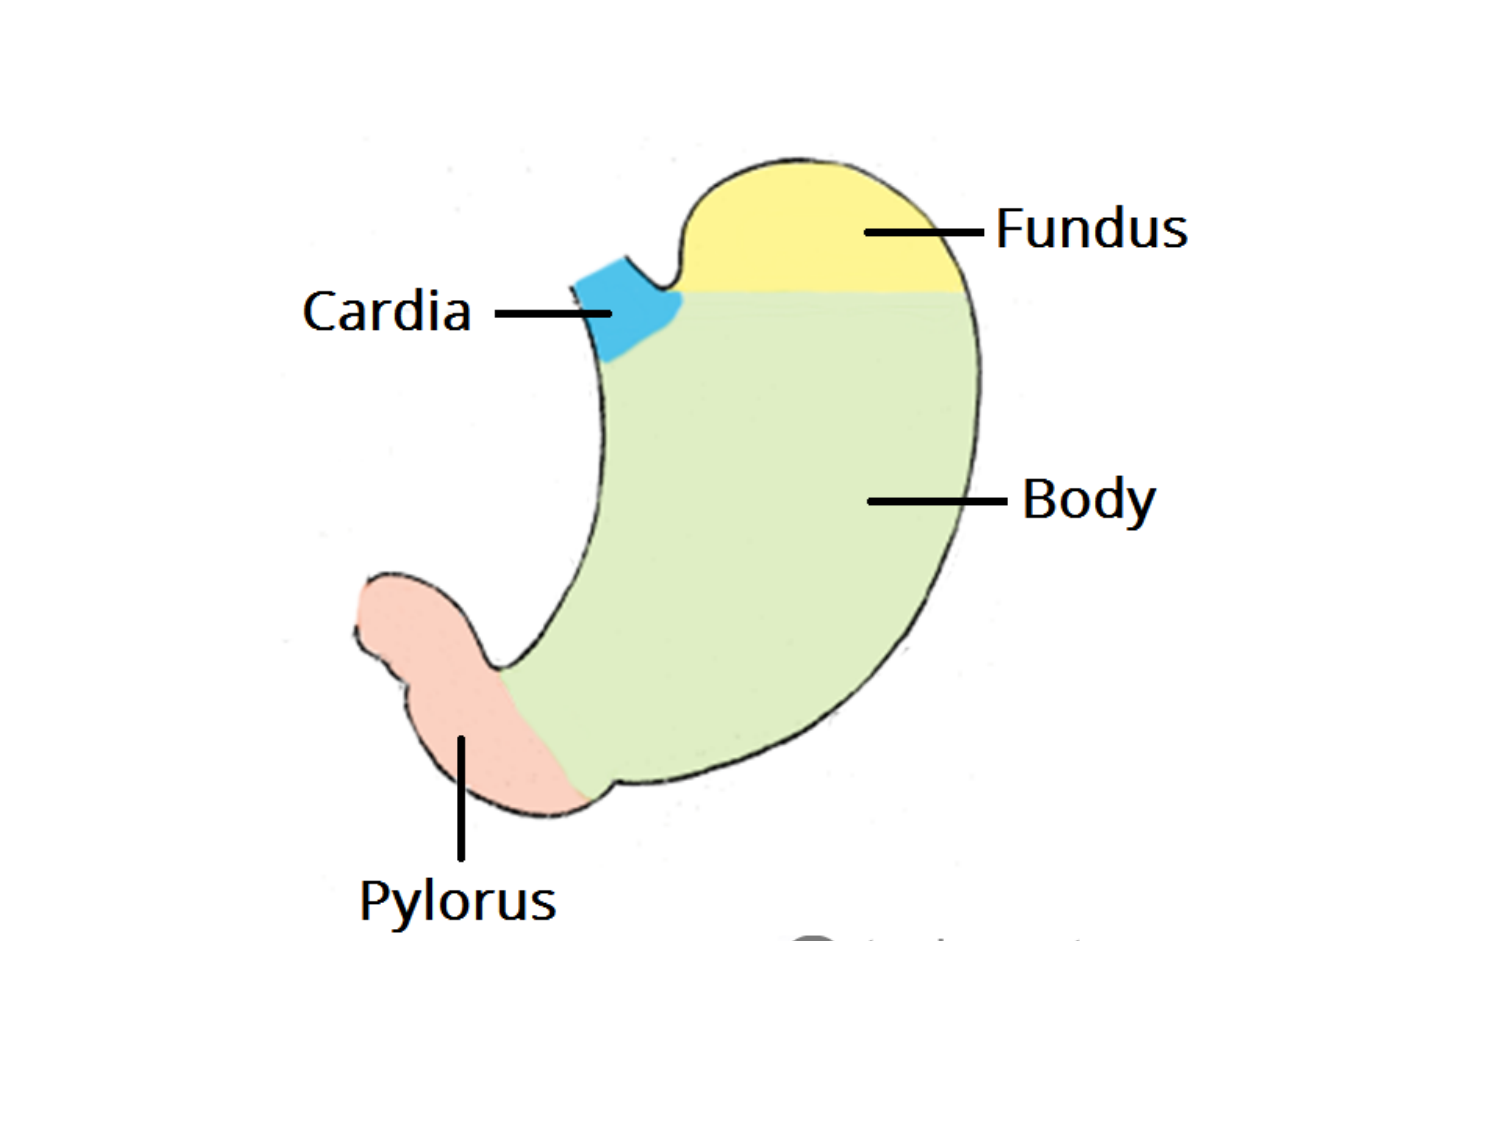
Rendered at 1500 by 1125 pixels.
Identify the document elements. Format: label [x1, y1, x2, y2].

picture [258, 124, 1241, 941]
